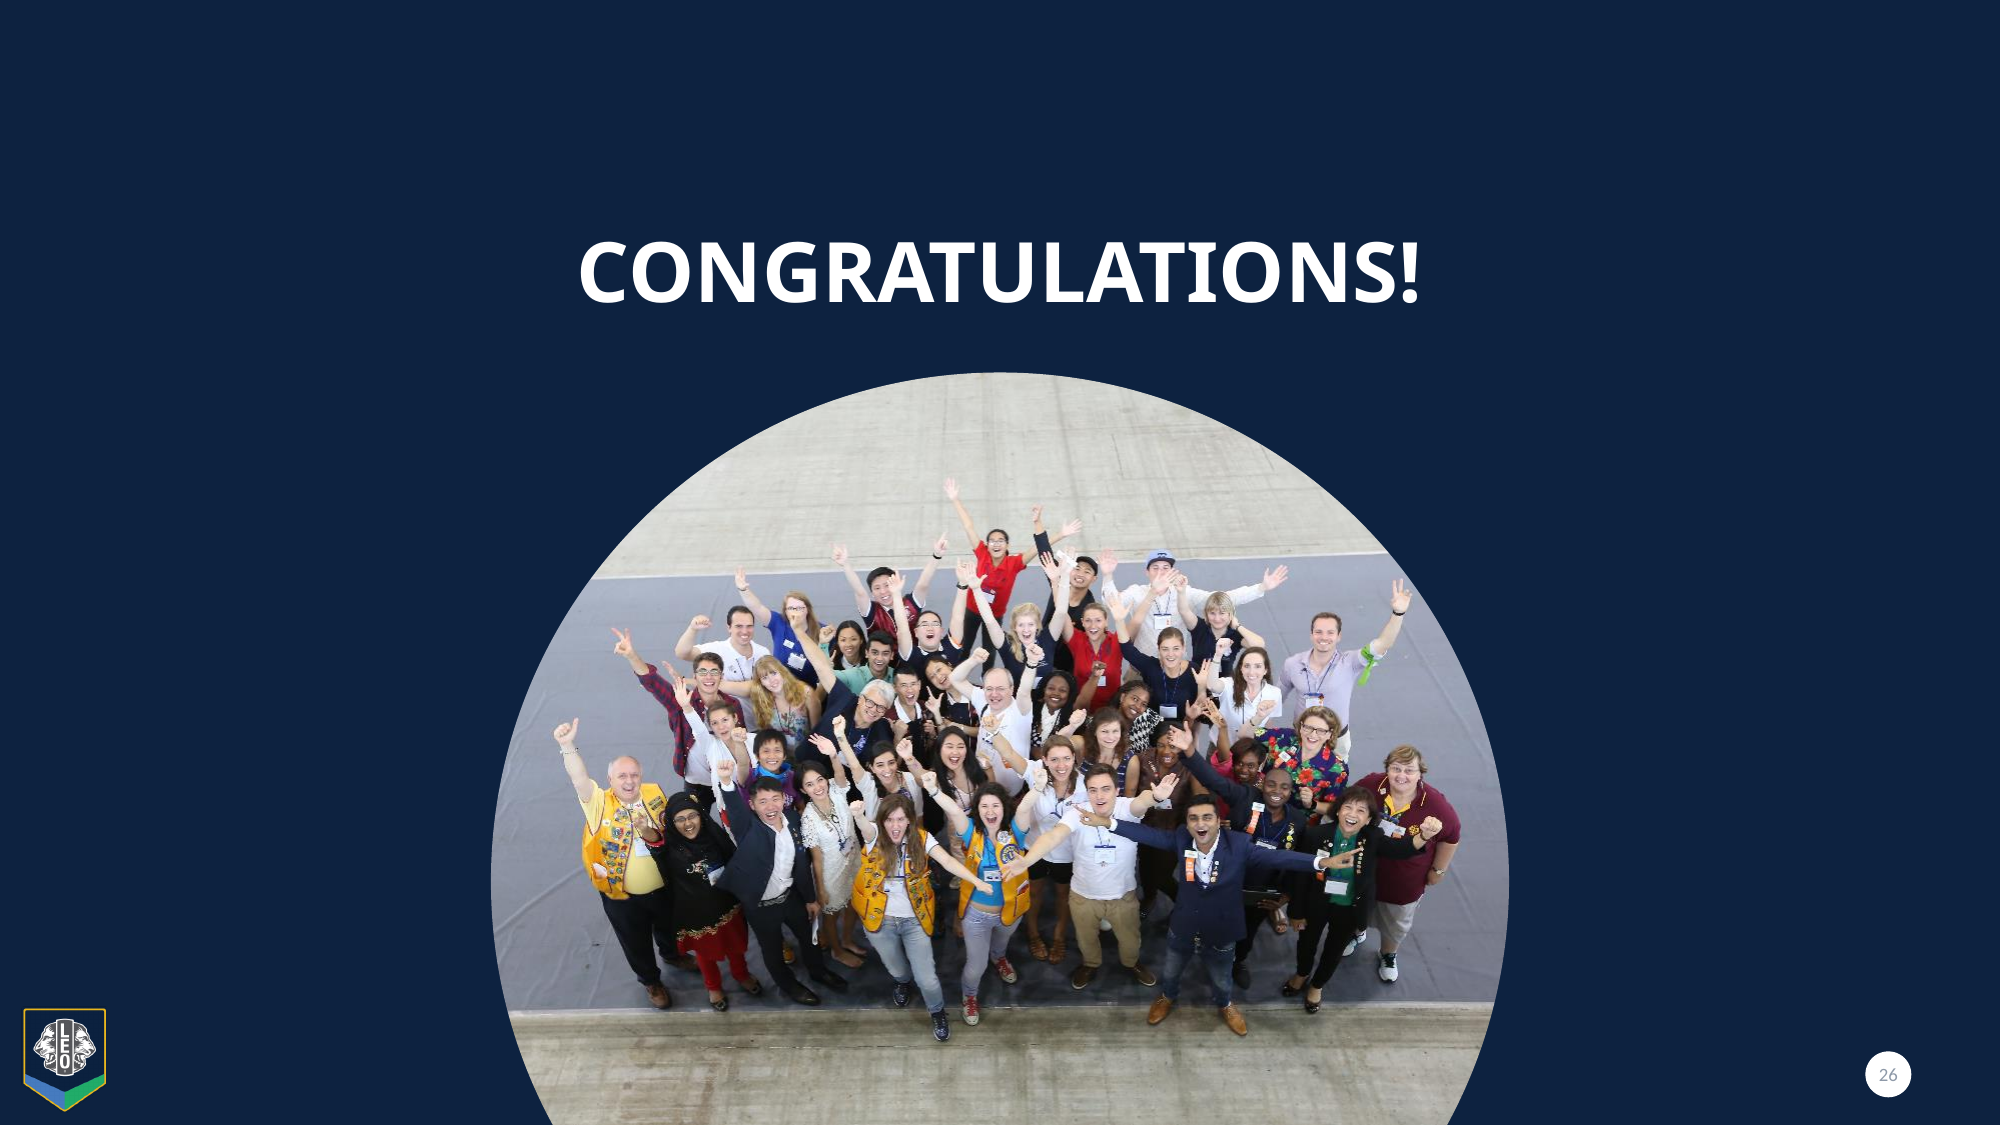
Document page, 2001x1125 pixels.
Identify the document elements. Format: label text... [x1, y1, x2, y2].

title Congratulations! [241, 160, 1758, 329]
slide_number 26 [1864, 1059, 1913, 1090]
picture [490, 372, 1510, 1125]
